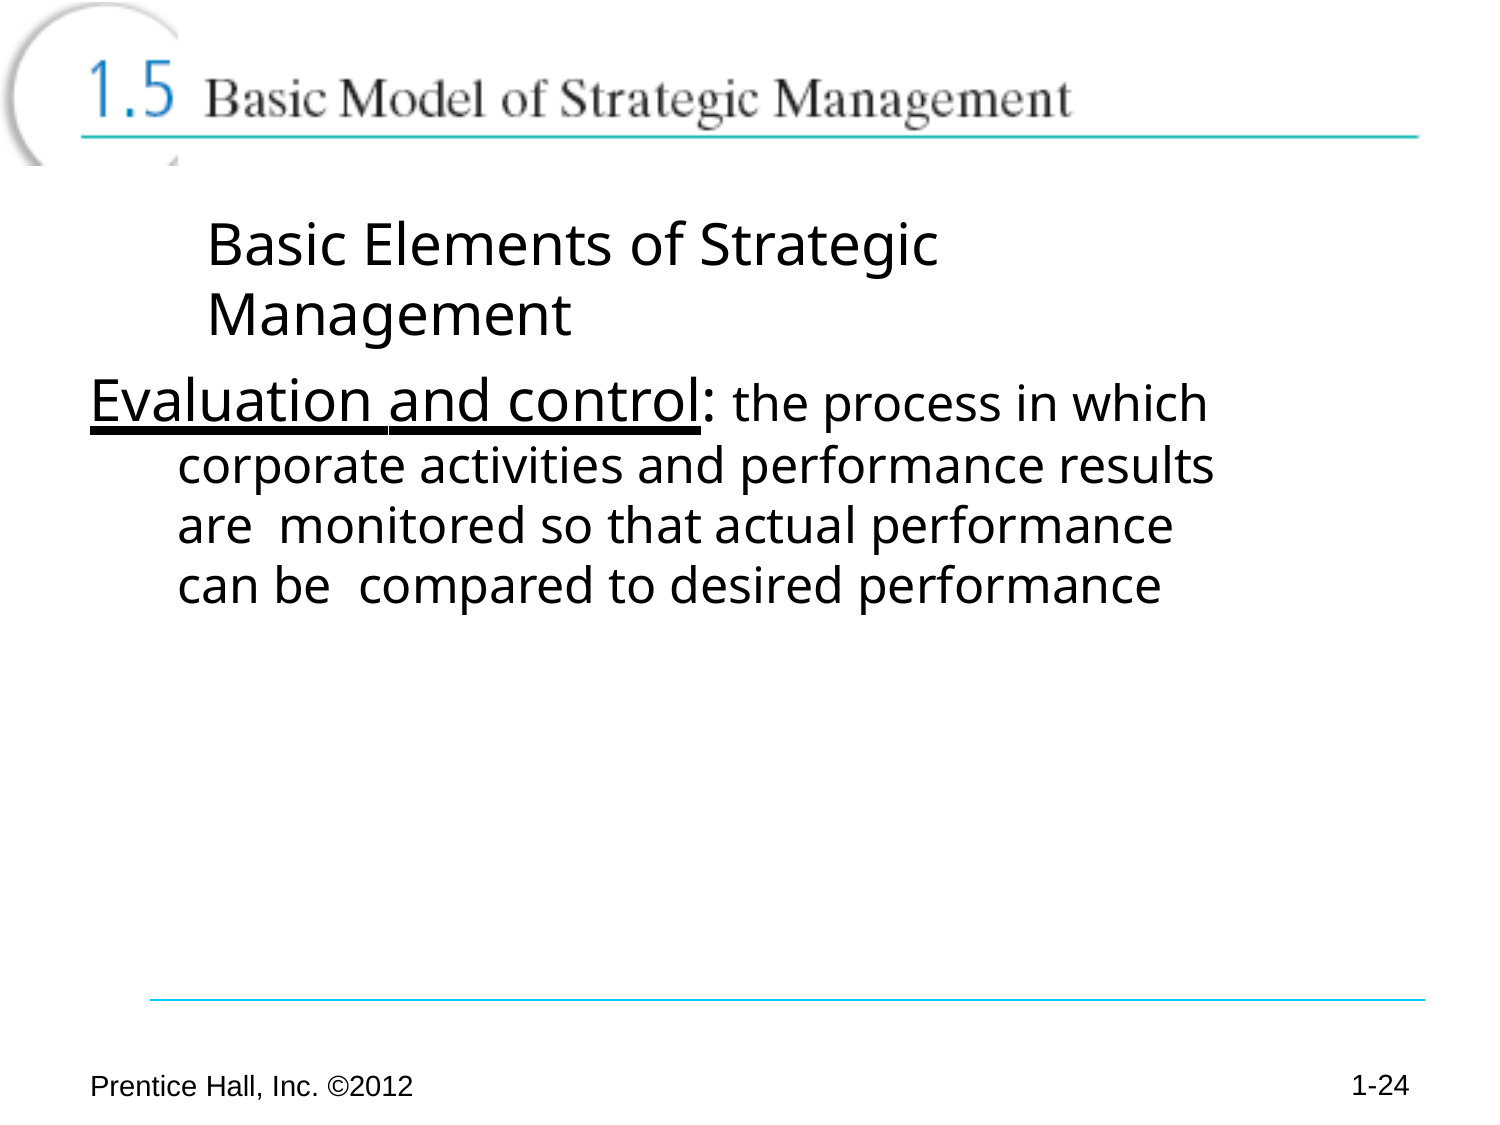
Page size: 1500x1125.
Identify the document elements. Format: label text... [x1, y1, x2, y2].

title Basic Elements of Strategic Management [204, 205, 1258, 396]
footer Prentice Hall, Inc. ©2012 [87, 1067, 415, 1125]
text_box [0, 2, 1421, 166]
slide_number 1-15 [1349, 1066, 1415, 1125]
text_box Evaluation and control: the process in which corporate activities and performance results are monitored so that actual performance can be compared to desired performance [87, 361, 1234, 614]
